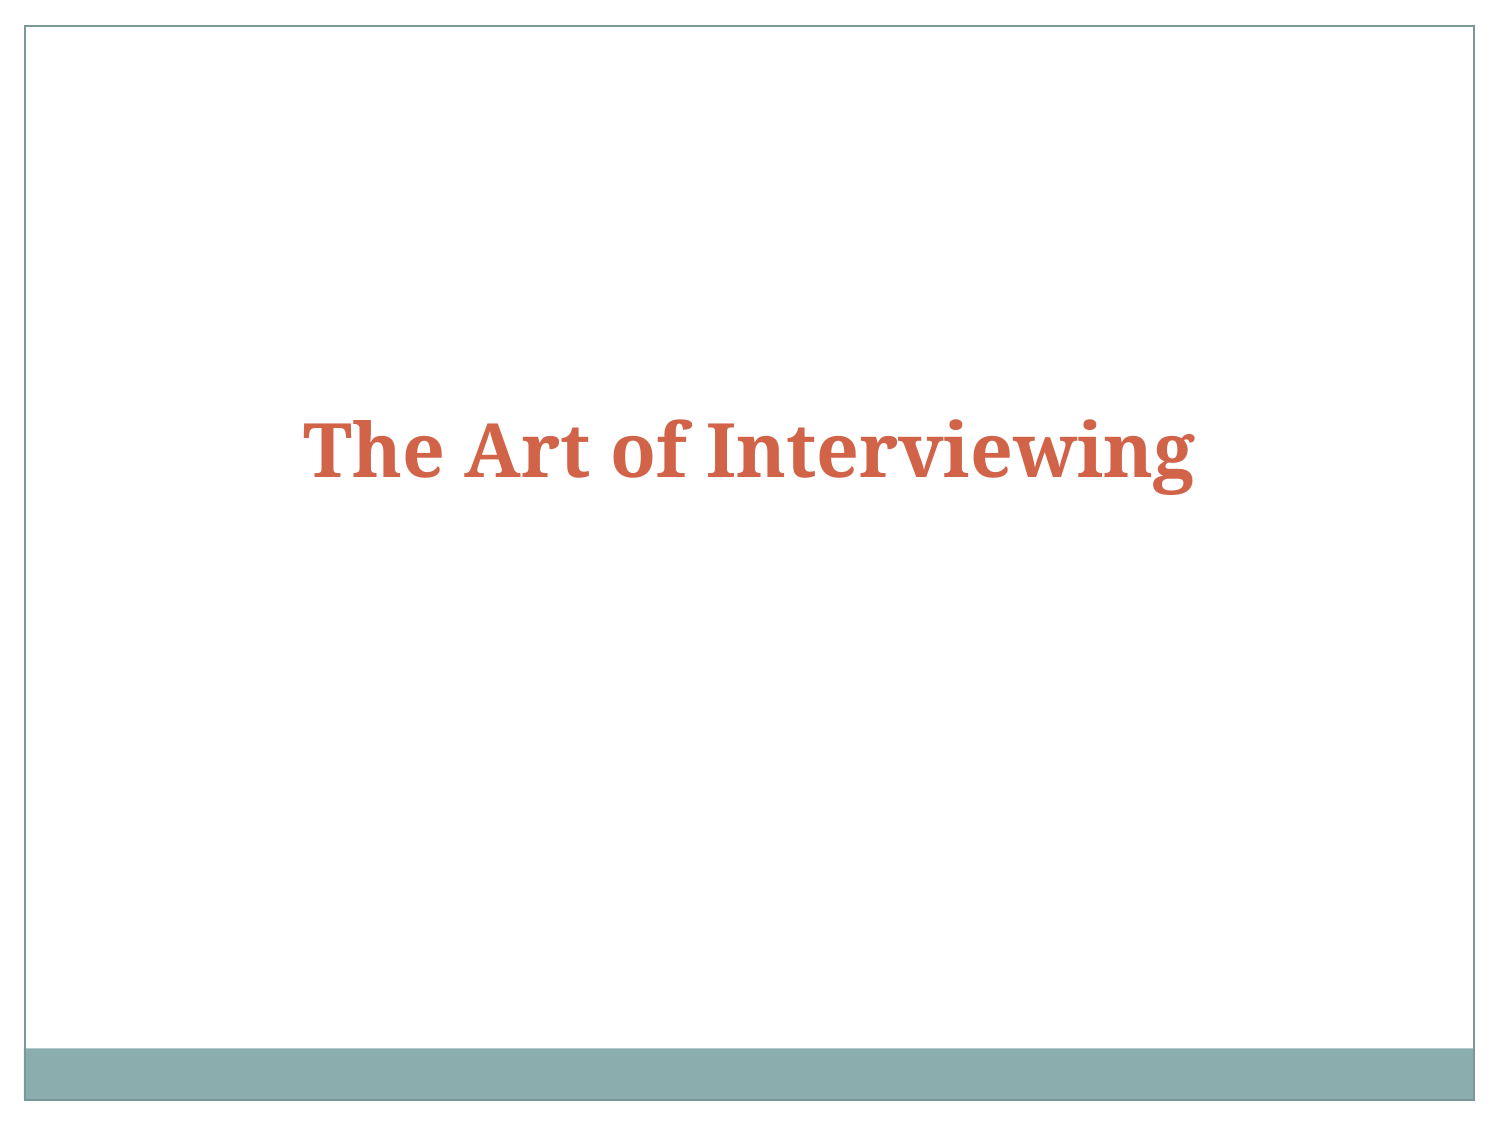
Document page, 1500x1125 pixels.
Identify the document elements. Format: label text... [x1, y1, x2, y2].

title The Art of Interviewing [24, 37, 1475, 500]
